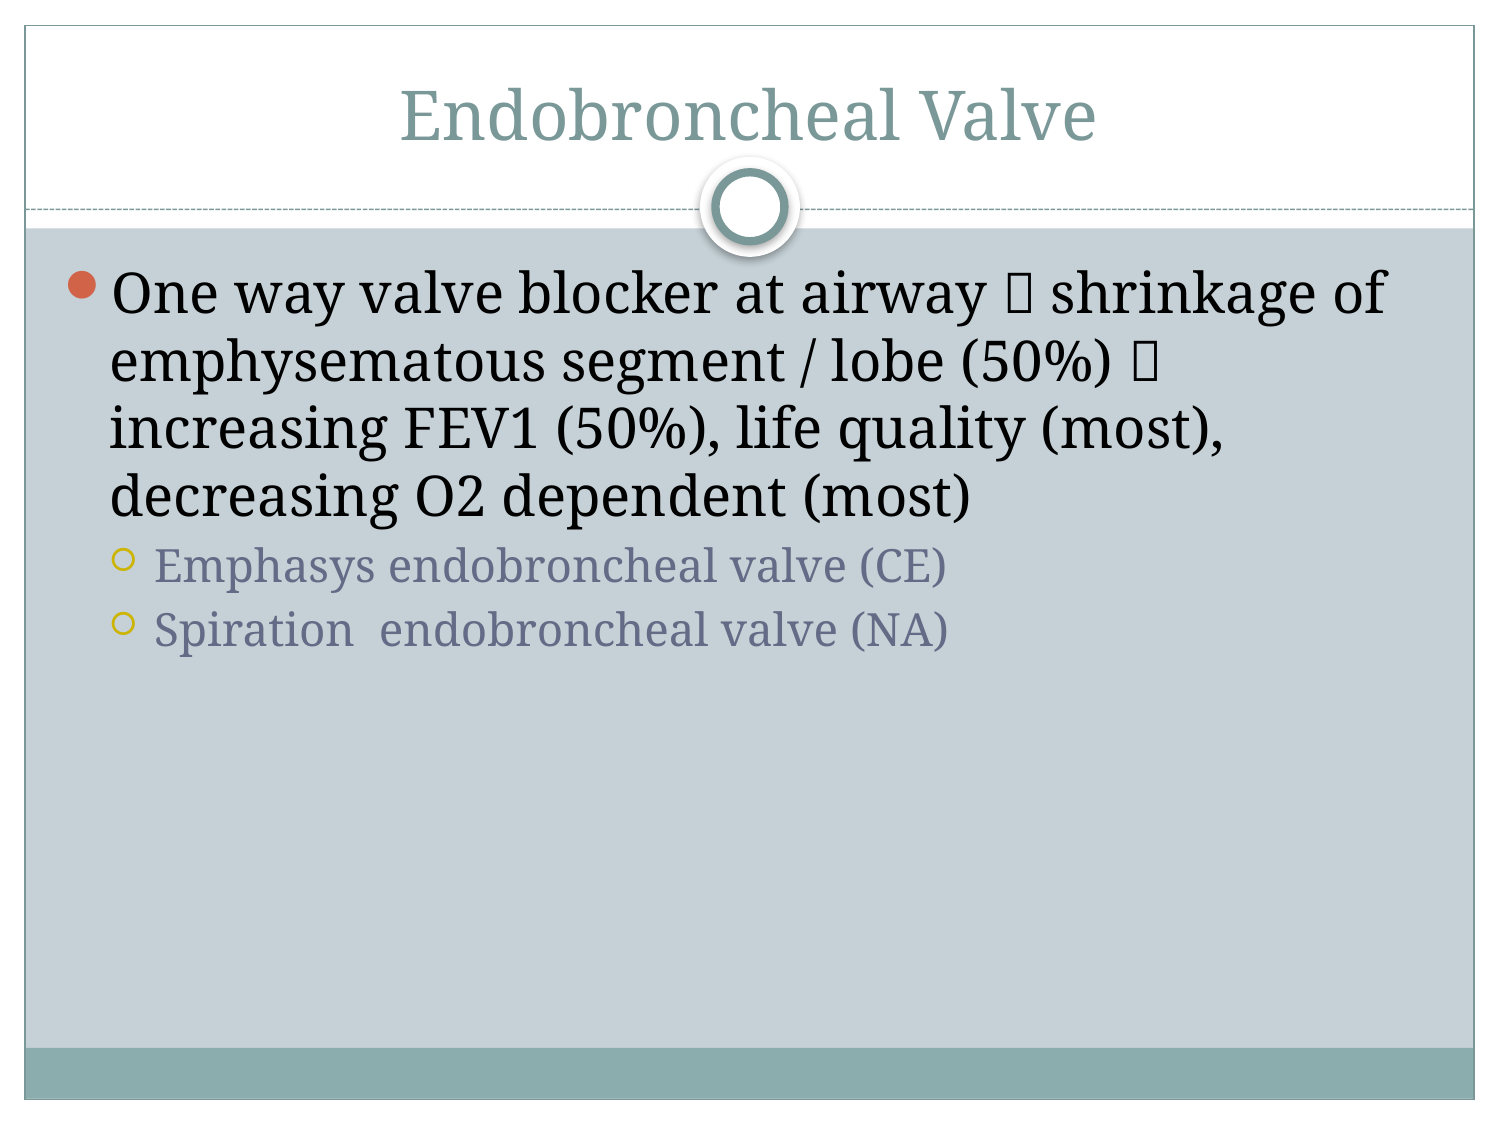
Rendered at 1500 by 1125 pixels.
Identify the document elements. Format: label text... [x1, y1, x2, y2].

title Endobroncheal Valve [49, 37, 1450, 162]
list One way valve blocker at airway  shrinkage of emphysematous segment / lobe (50%)  increasing FEV1 (50%), life quality (most), decreasing O2 dependent (most) Emphasys endobroncheal valve (CE) Spiration endobroncheal valve (NA) [49, 249, 1450, 1005]
